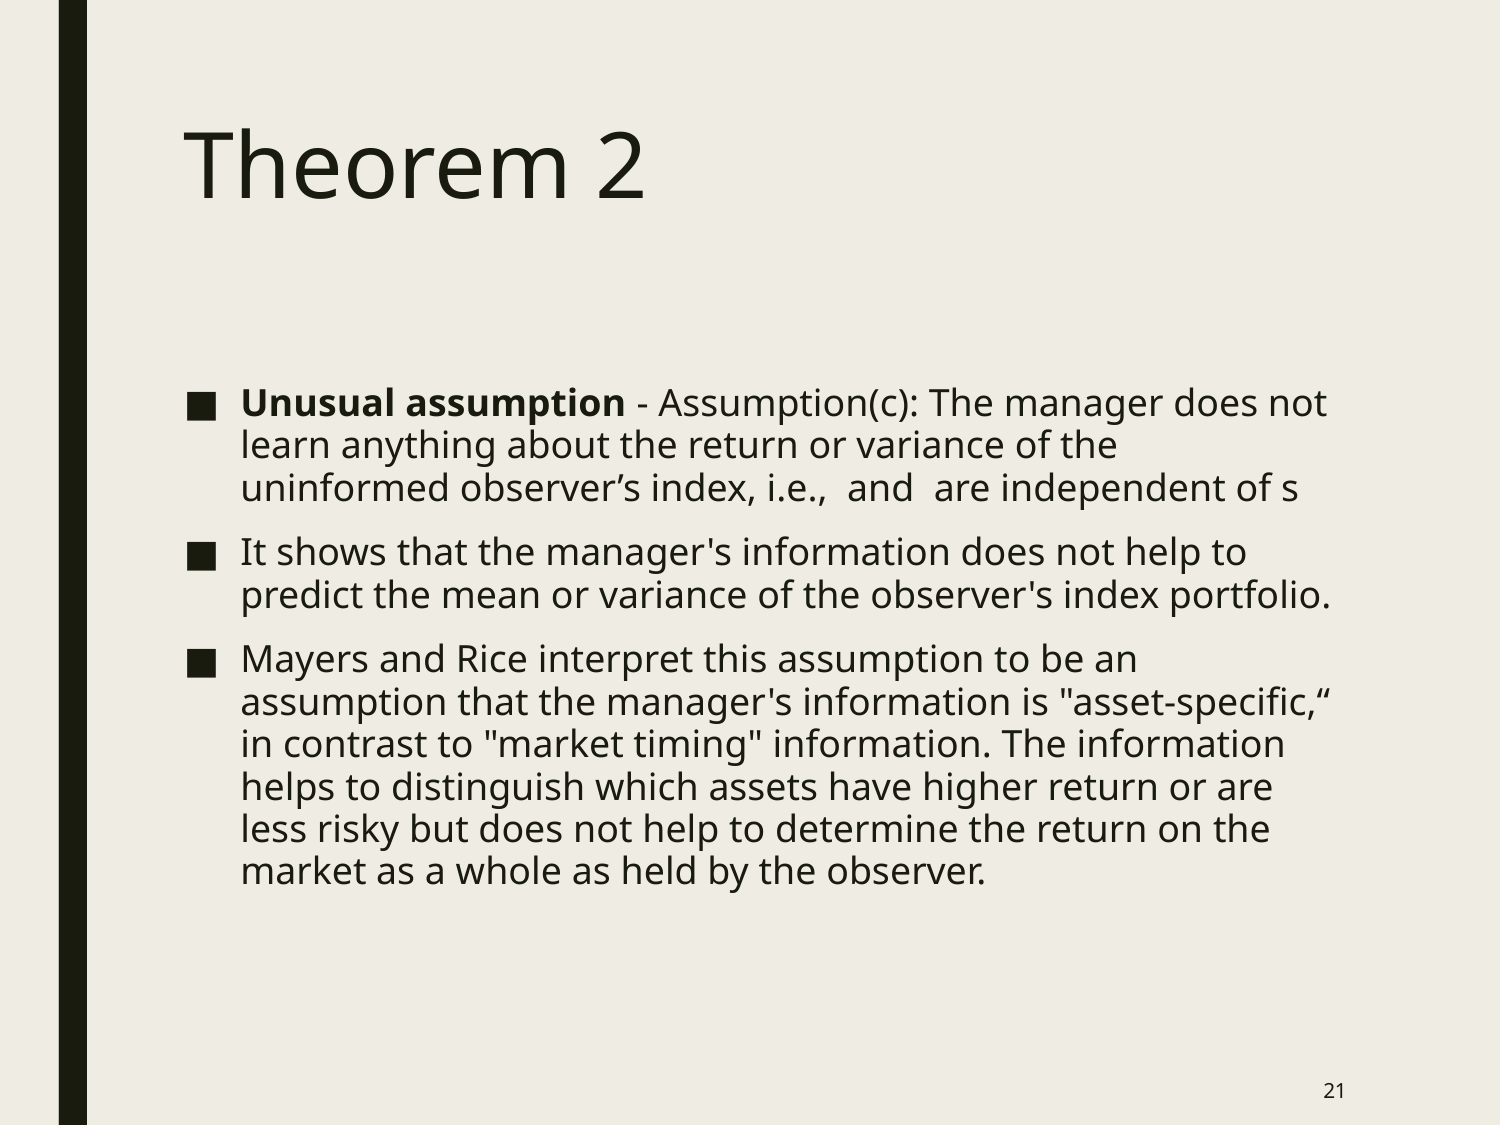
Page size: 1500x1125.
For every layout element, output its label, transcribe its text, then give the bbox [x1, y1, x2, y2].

title Theorem 2 [168, 112, 1351, 357]
slide_number 21 [1165, 1058, 1362, 1125]
